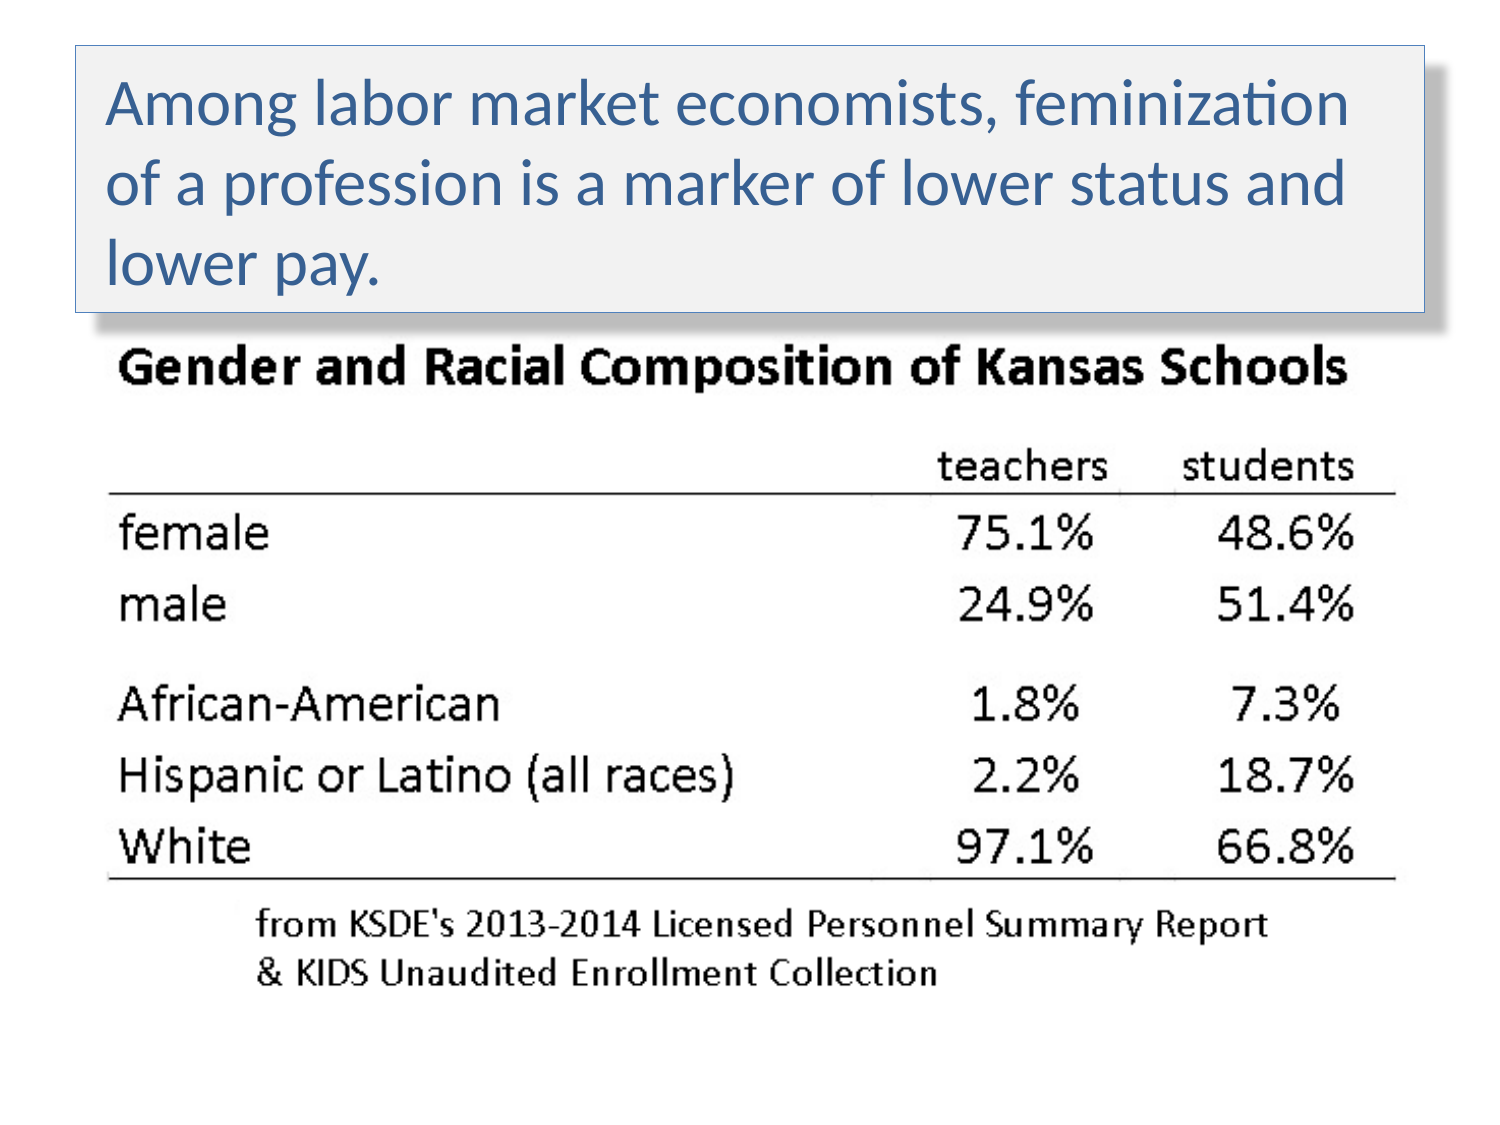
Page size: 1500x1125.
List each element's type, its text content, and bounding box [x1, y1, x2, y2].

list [74, 312, 1437, 1038]
title Among labor market economists, feminization of a profession is a marker of lower status and lower pay. [75, 45, 1425, 310]
